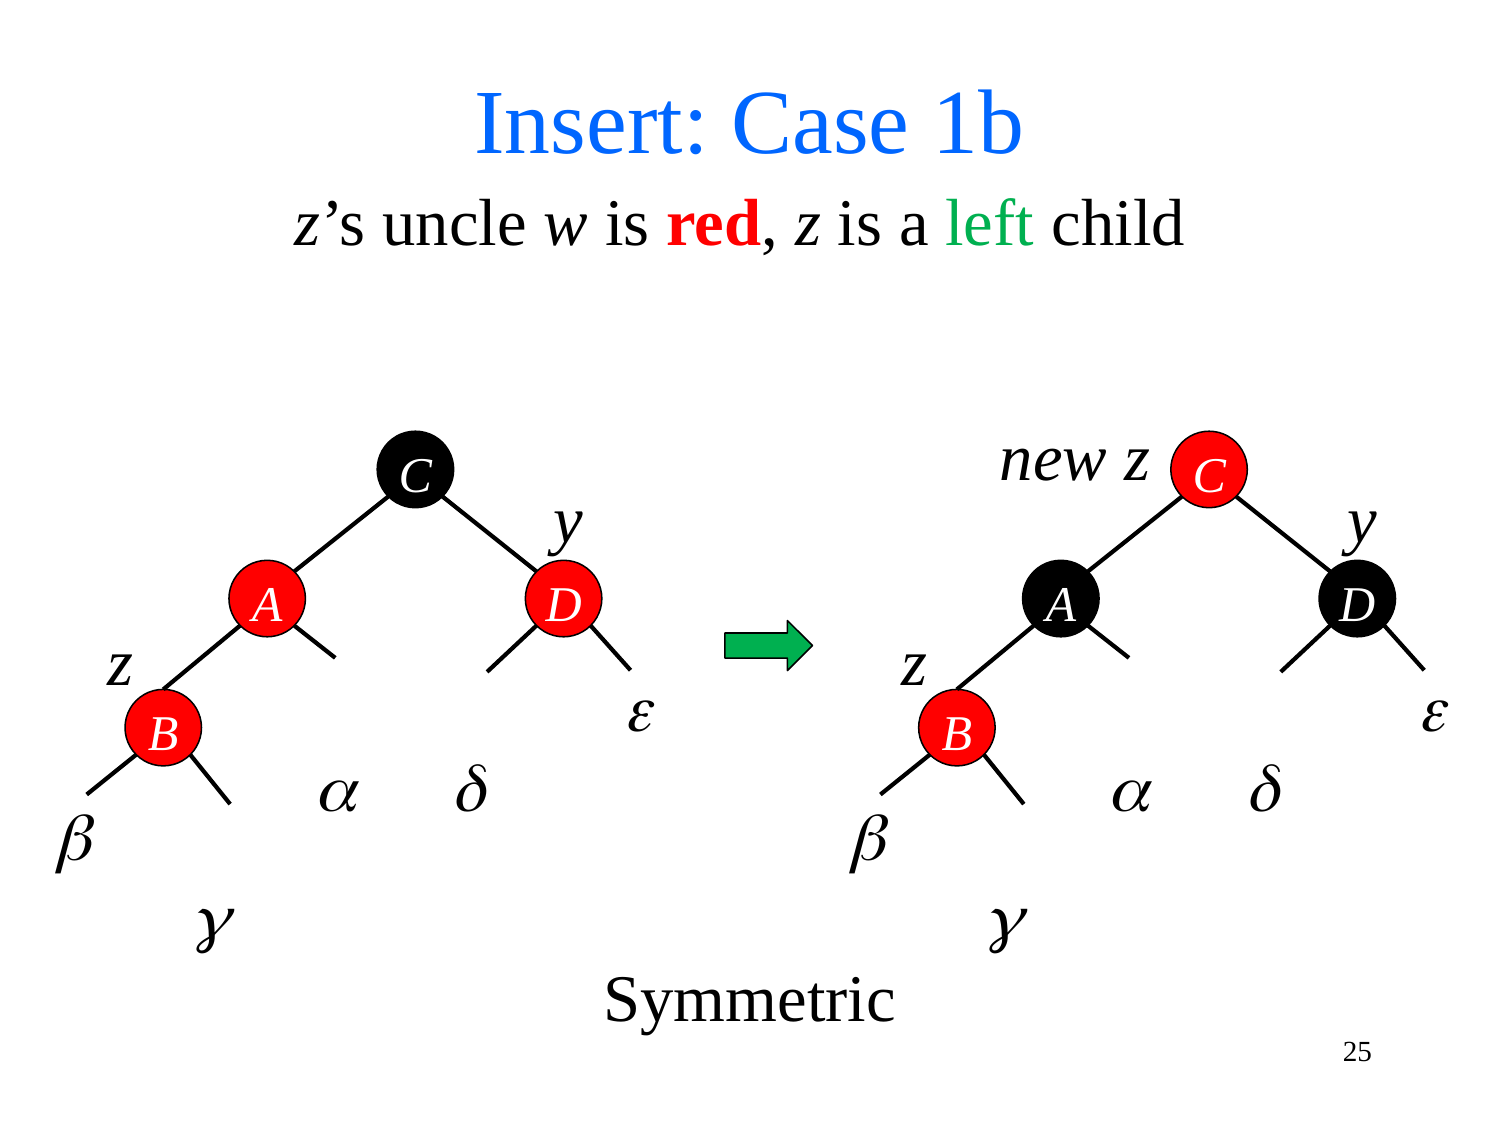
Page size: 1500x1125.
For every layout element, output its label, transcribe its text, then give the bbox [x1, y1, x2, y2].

slide_number 25 [1074, 1043, 1388, 1101]
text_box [818, 405, 1463, 861]
text_box Insert: Case 1b [0, 54, 1500, 208]
text_box [724, 620, 813, 671]
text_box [24, 430, 669, 861]
text_box z’s uncle w is red, z is a left child [0, 171, 1499, 267]
text_box Symmetric [0, 947, 1500, 1043]
